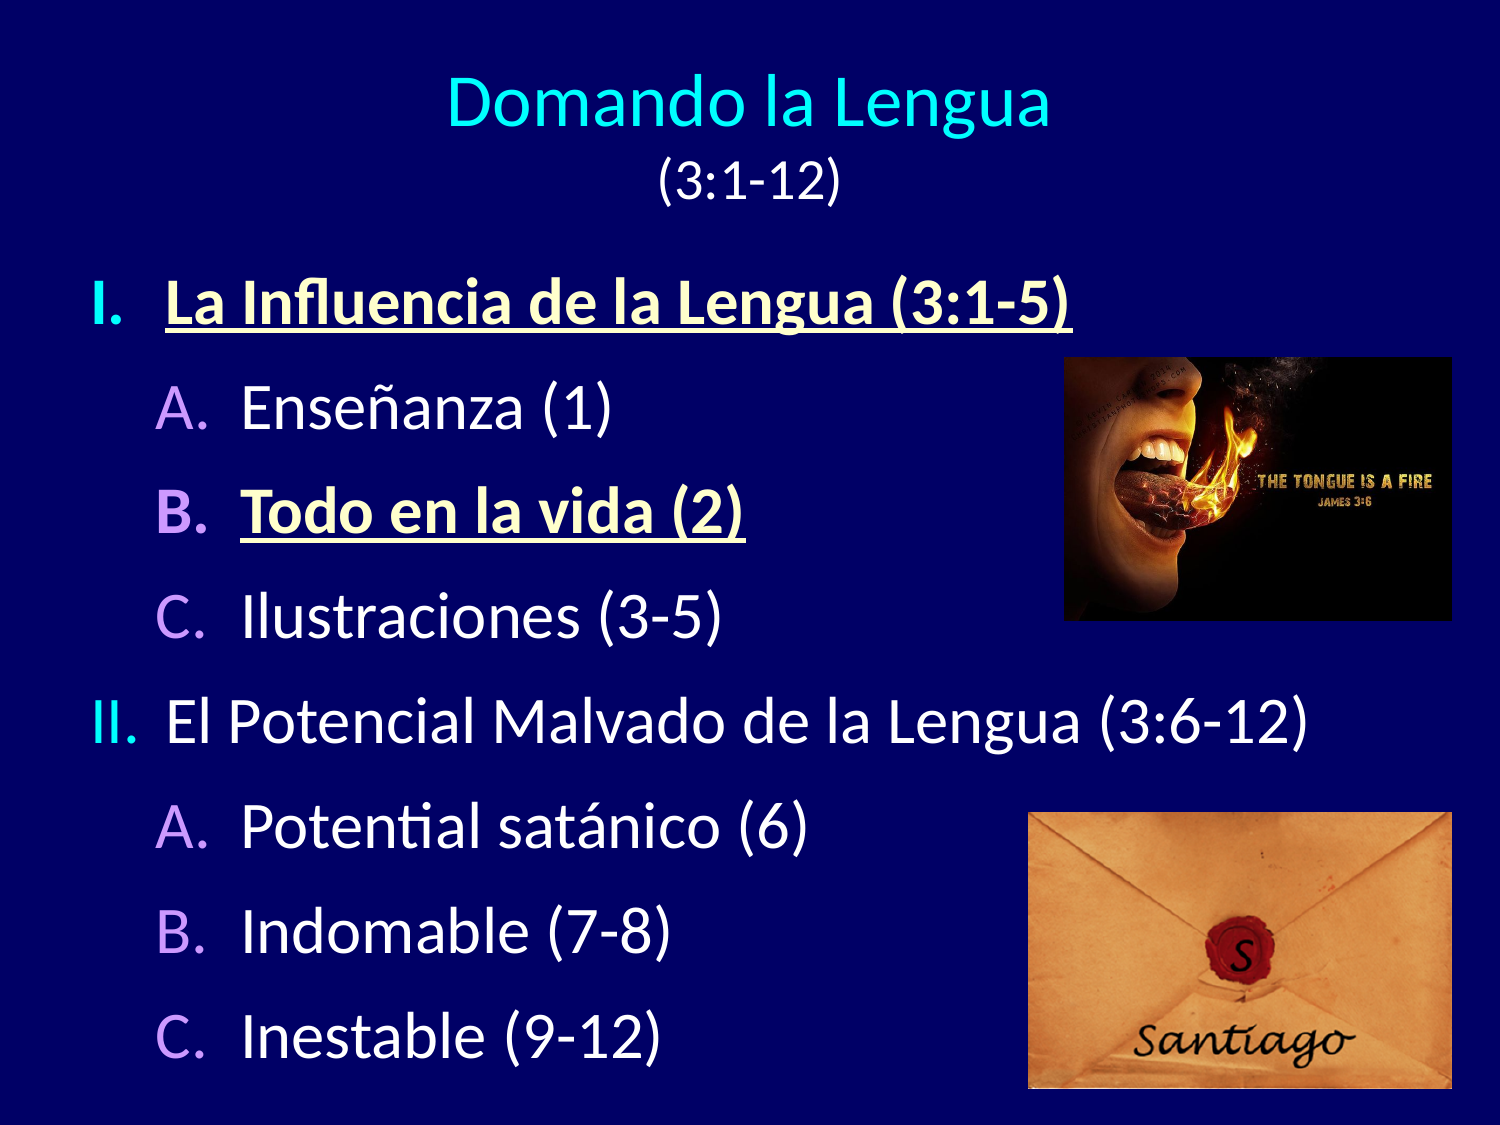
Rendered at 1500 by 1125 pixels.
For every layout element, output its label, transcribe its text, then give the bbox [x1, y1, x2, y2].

picture [1028, 812, 1453, 1089]
picture [1064, 357, 1453, 621]
list La Influencia de la Lengua (3:1-5) Enseñanza (1) Todo en la vida (2) Ilustraciones (3-5) El Potencial Malvado de la Lengua (3:6-12) Potential satánico (6) Indomable (7-8) Inestable (9-12) [74, 249, 1463, 982]
title Domando la Lengua (3:1-12) [112, 37, 1388, 225]
